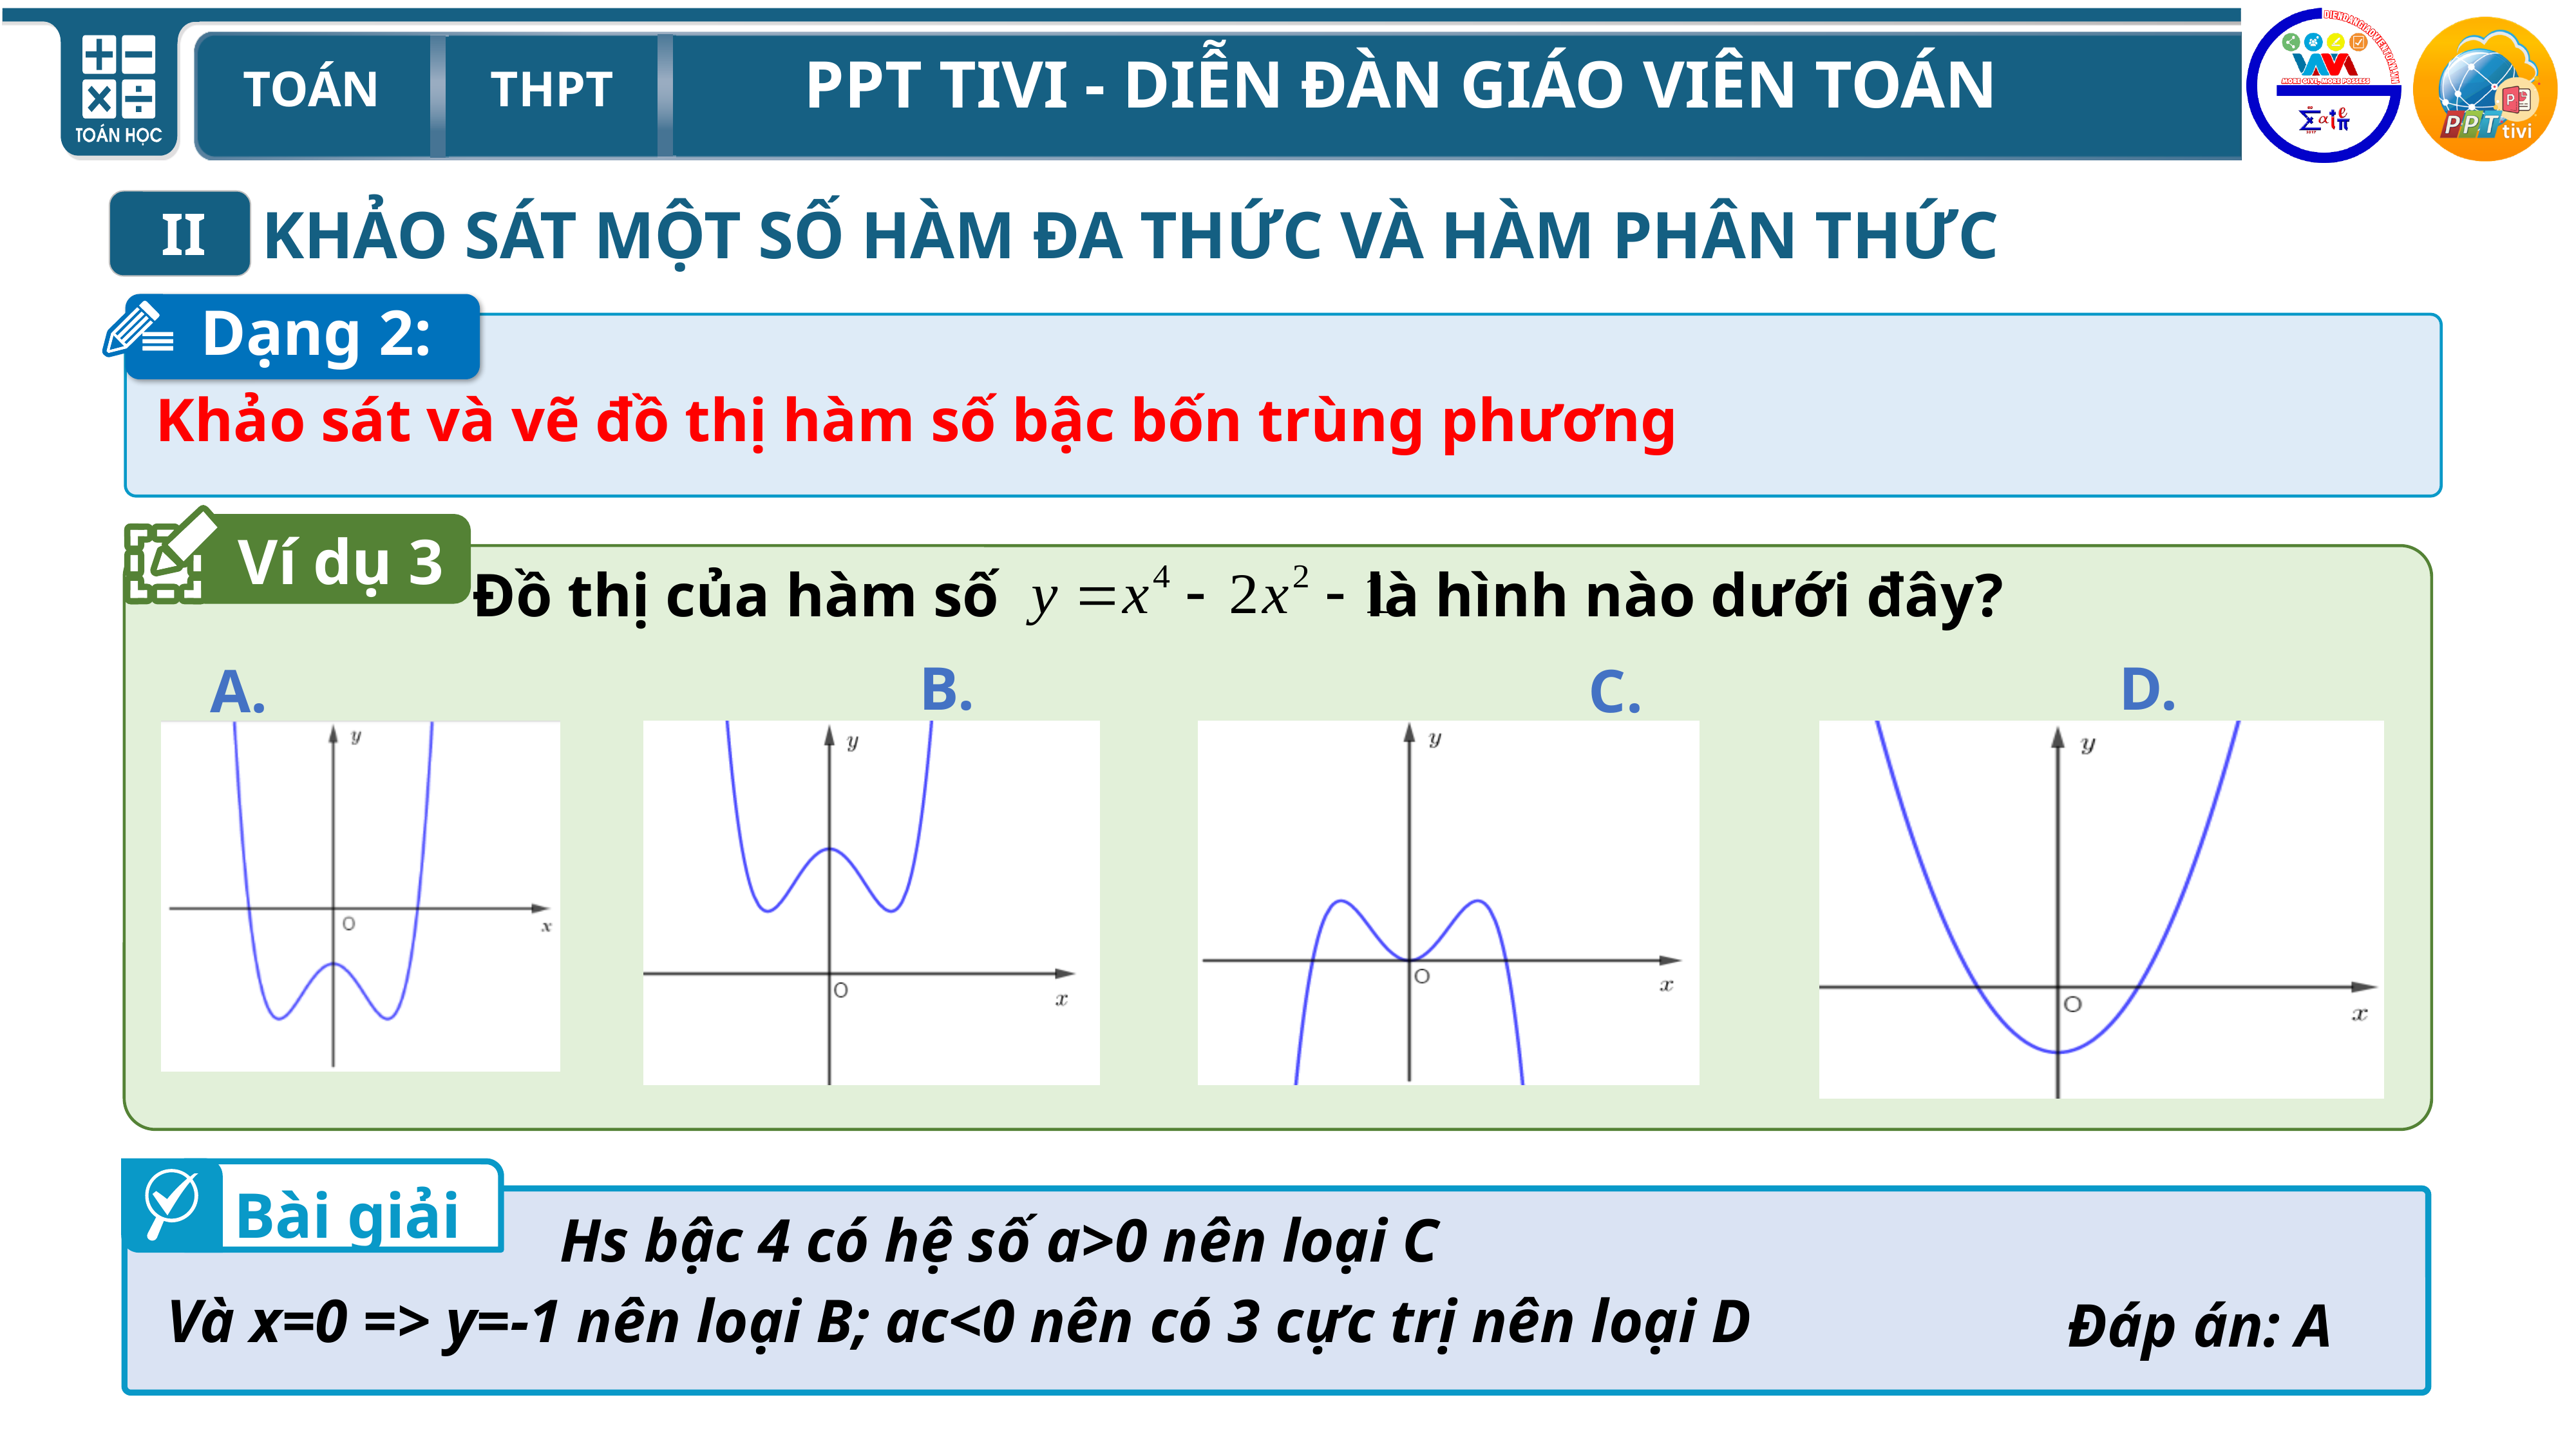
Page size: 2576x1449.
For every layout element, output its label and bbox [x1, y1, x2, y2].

text_box [102, 289, 2441, 497]
picture [643, 721, 1100, 1085]
picture [2412, 16, 2558, 162]
text_box [124, 505, 2432, 1130]
picture [2, 22, 2242, 160]
picture [1016, 551, 1397, 638]
picture [1819, 721, 2384, 1099]
picture [1198, 721, 1700, 1085]
text_box [109, 189, 2078, 278]
picture [161, 721, 560, 1072]
text_box [124, 1161, 2429, 1393]
picture [2246, 8, 2401, 163]
